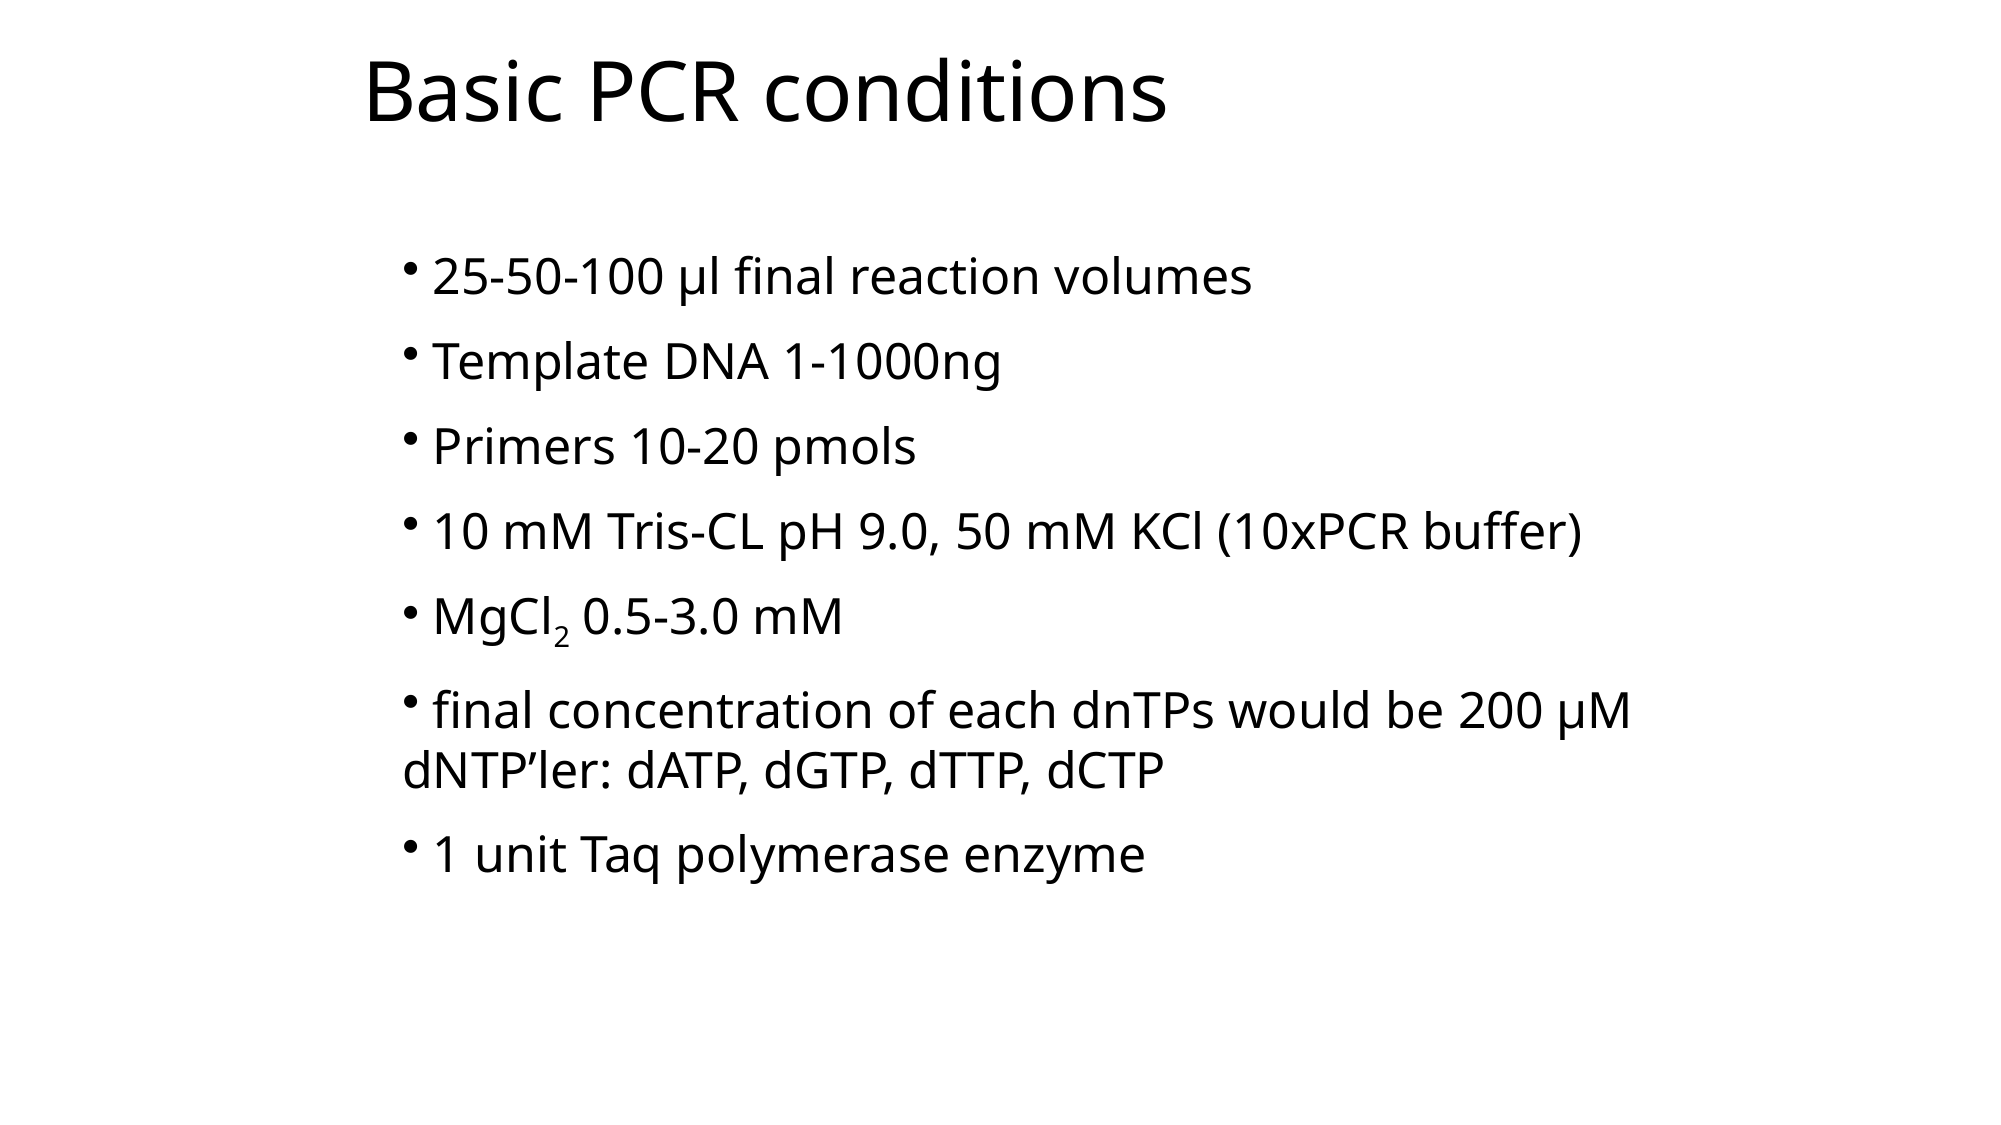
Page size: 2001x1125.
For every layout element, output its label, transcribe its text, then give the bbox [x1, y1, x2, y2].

text_box 25-50-100 µl final reaction volumes Template DNA 1-1000ng Primers 10-20 pmols 10 mM Tris-CL pH 9.0, 50 mM KCl (10xPCR buffer) MgCl2 0.5-3.0 mM final concentration of each dnTPs would be 200 µM dNTP’ler: dATP, dGTP, dTTP, dCTP 1 unit Taq polymerase enzyme [387, 237, 1665, 891]
text_box Basic PCR conditions [347, 31, 1185, 146]
